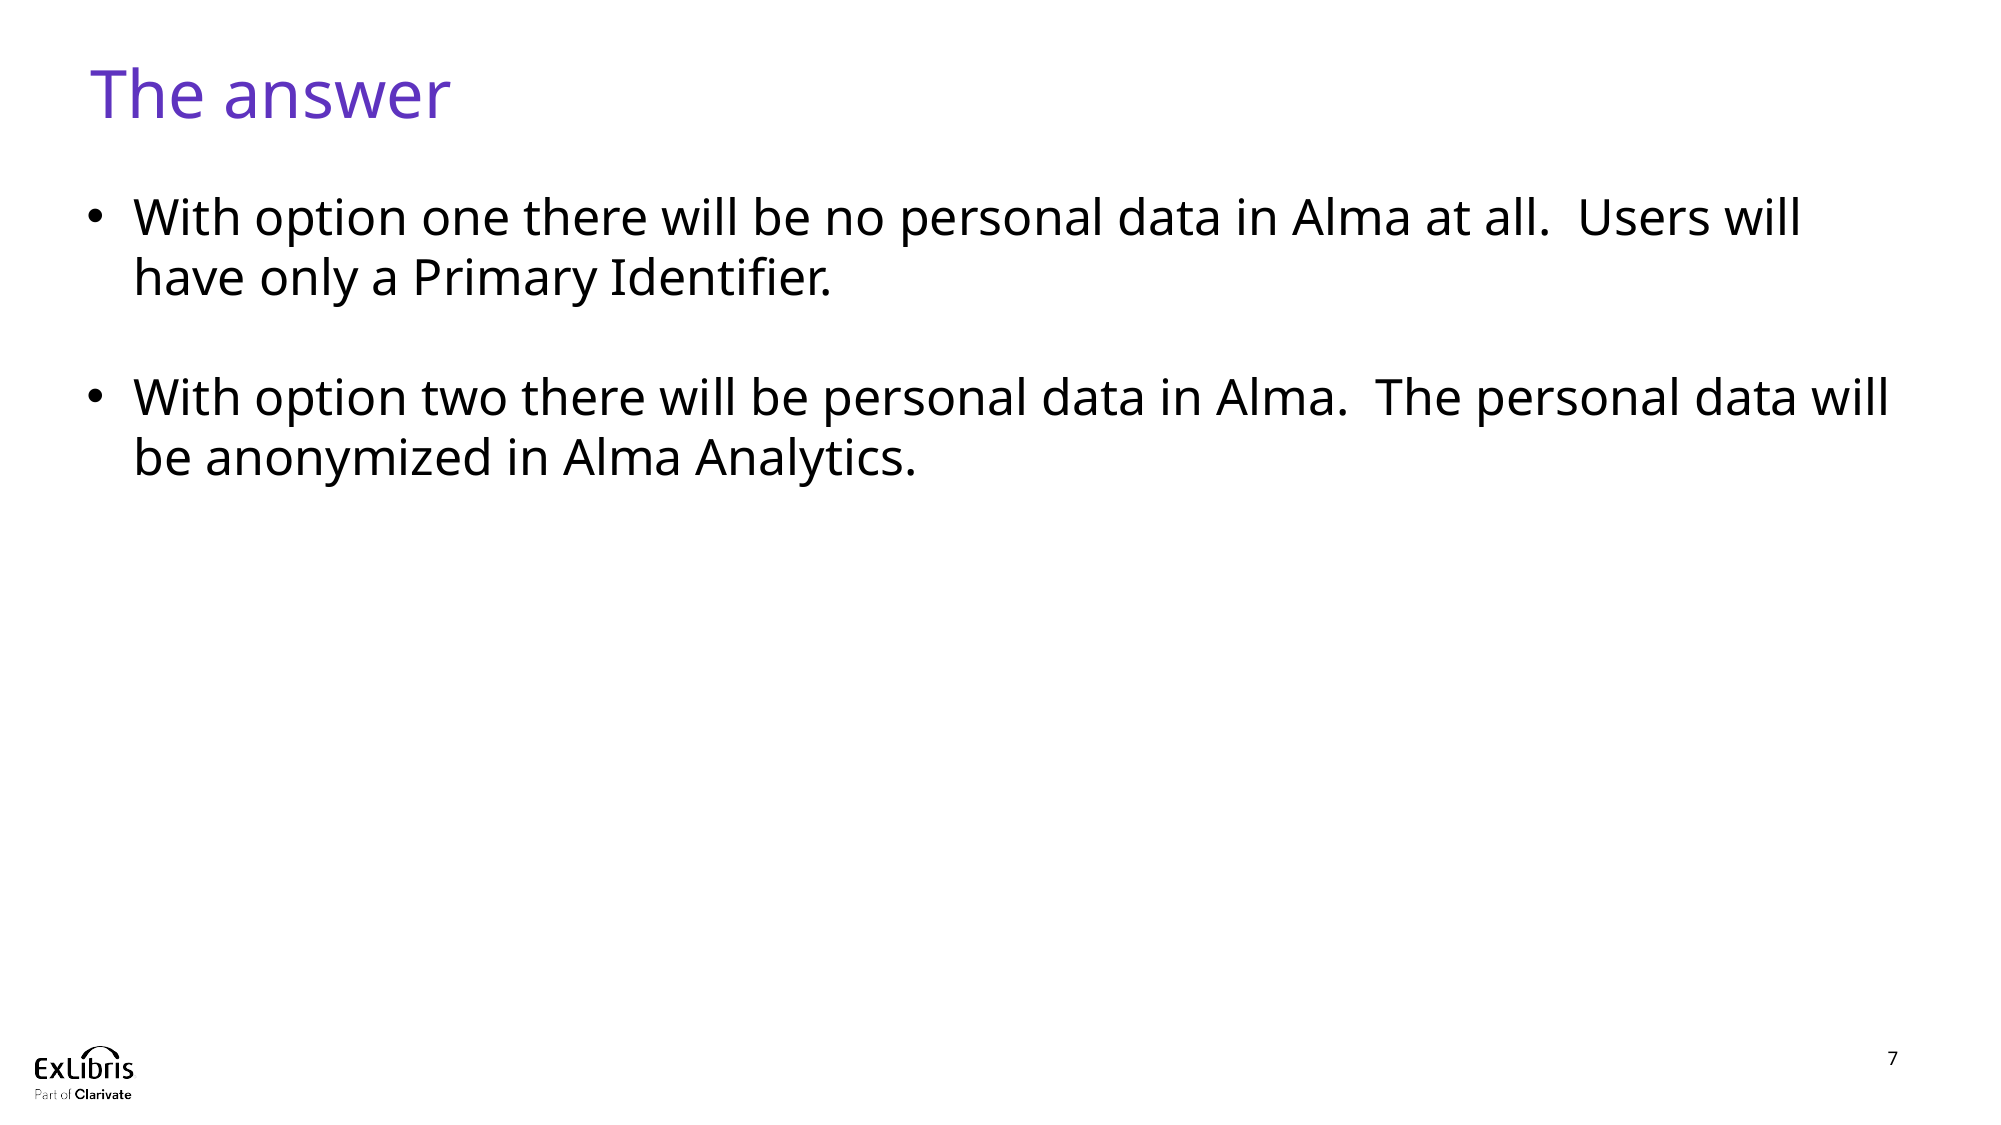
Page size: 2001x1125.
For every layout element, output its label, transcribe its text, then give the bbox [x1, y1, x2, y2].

text_box With option one there will be no personal data in Alma at all. Users will have only a Primary Identifier. With option two there will be personal data in Alma. The personal data will be anonymized in Alma Analytics. [71, 178, 1923, 613]
title The answer [90, 60, 1923, 142]
picture [35, 1046, 146, 1111]
slide_number 7 [1887, 1041, 1923, 1077]
